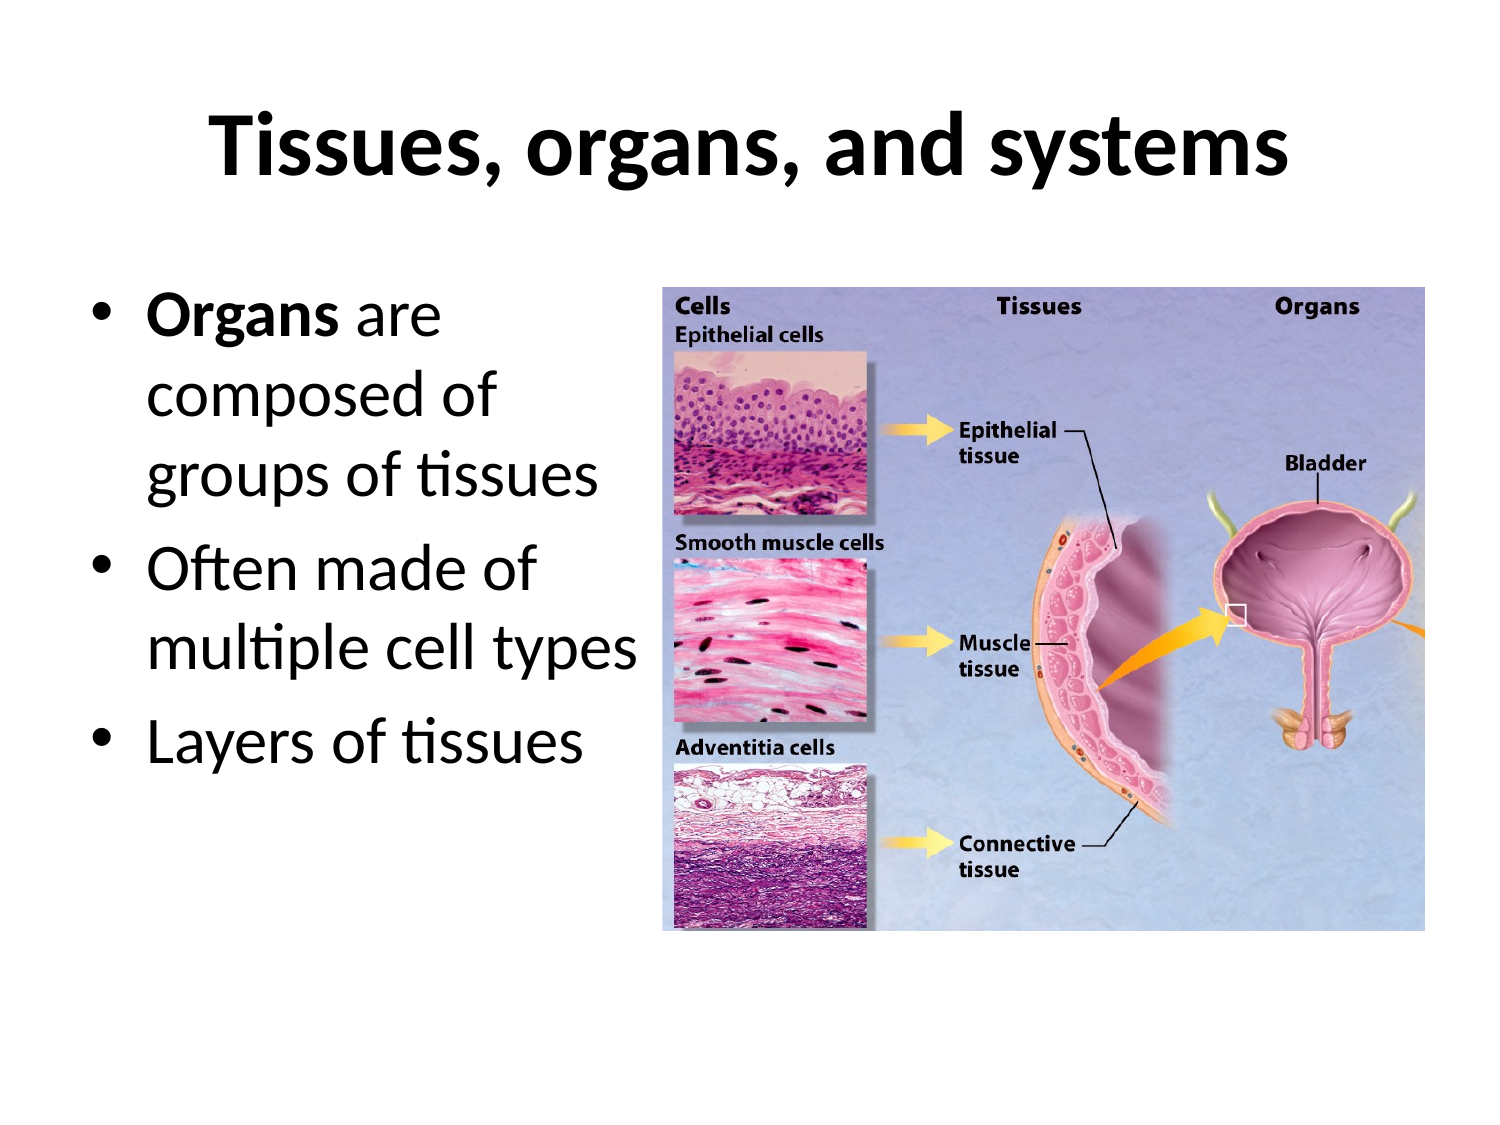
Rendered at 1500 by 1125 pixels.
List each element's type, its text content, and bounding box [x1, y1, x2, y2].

title Tissues, organs, and systems [75, 45, 1425, 233]
list Organs are composed of groups of tissues Often made of multiple cell types Layers of tissues [75, 262, 663, 1038]
picture [662, 287, 1426, 931]
